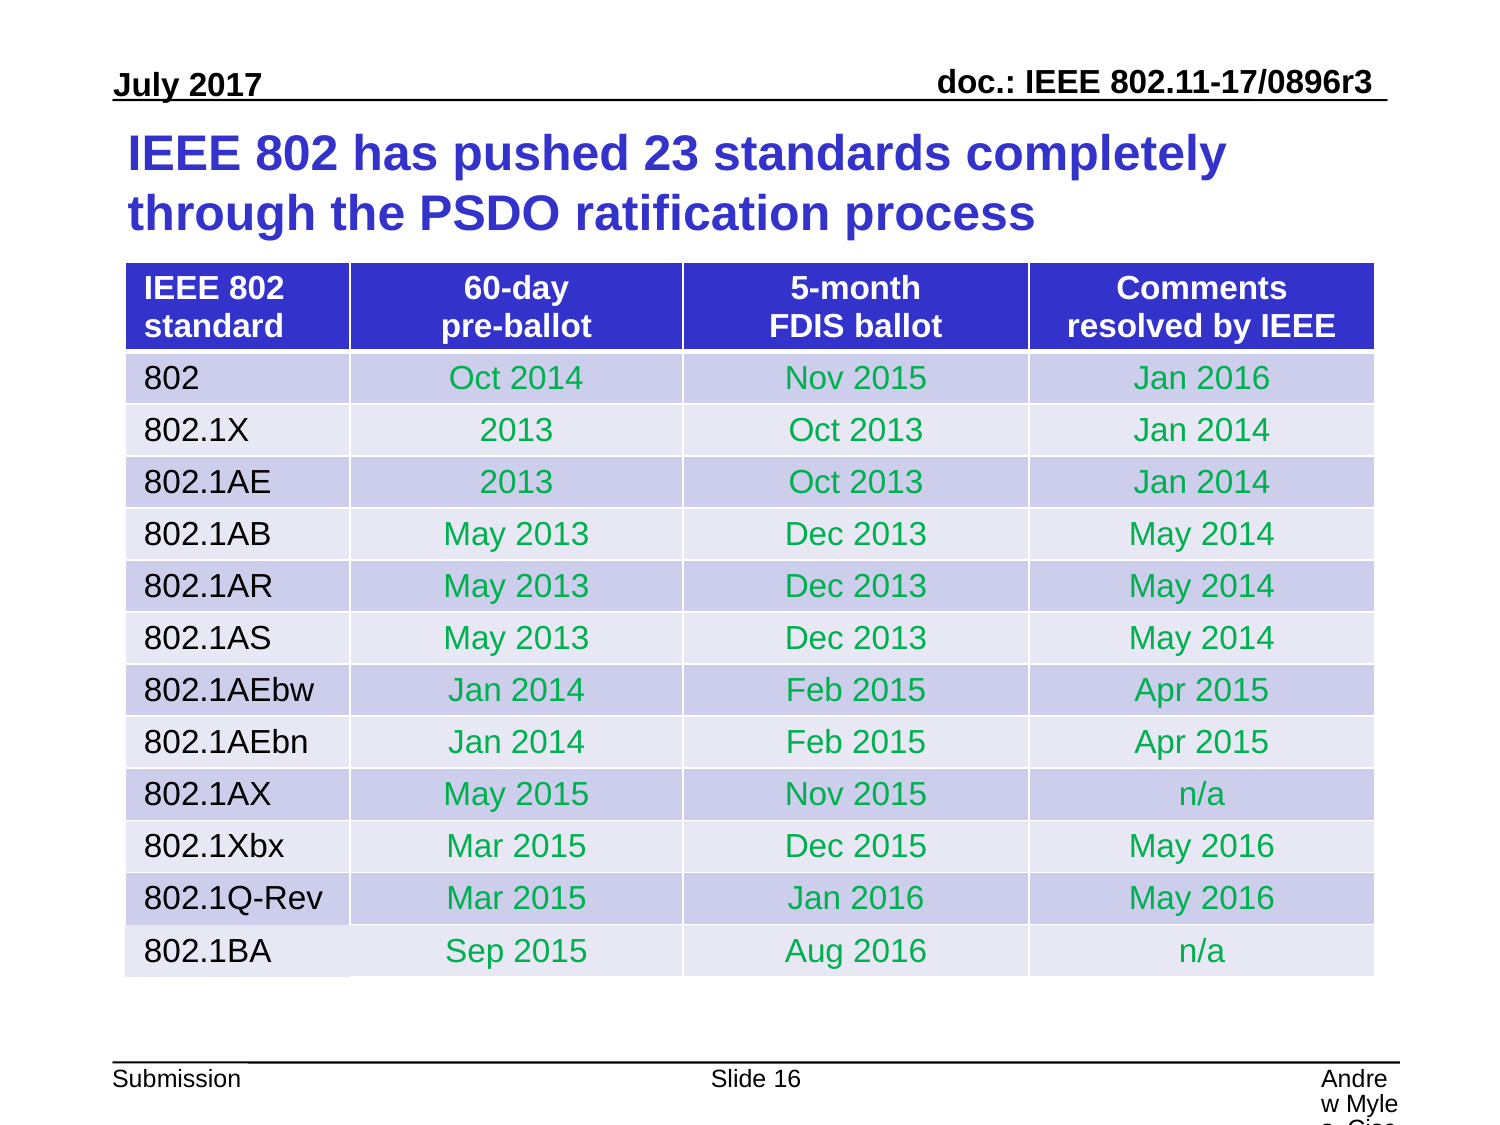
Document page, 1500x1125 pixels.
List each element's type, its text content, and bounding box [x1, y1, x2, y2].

title IEEE 802 has pushed 23 standards completely through the PSDO ratification process [112, 112, 1388, 288]
table_cell Aug 2016 [684, 925, 1028, 976]
table_header 60-day pre-ballot [351, 263, 682, 349]
table_cell 802.1AX [126, 769, 349, 820]
table_cell Dec 2013 [684, 613, 1028, 663]
table_cell Mar 2015 [351, 821, 682, 872]
table_cell 2013 [351, 457, 682, 507]
table_cell May 2013 [351, 561, 682, 611]
table_cell Oct 2013 [684, 457, 1028, 507]
table_cell May 2013 [351, 613, 682, 663]
table_cell 2013 [351, 405, 682, 455]
table_cell Jan 2014 [1030, 405, 1374, 455]
table_cell Jan 2014 [1030, 457, 1374, 507]
table_cell Jan 2014 [351, 665, 682, 715]
table_cell May 2014 [1030, 561, 1374, 611]
table_cell Jan 2016 [684, 873, 1028, 924]
table_cell May 2013 [351, 509, 682, 559]
slide_number Slide 16 [709, 1061, 803, 1093]
table_cell n/a [1030, 769, 1374, 820]
footer Andrew Myles, Cisco [1320, 1061, 1402, 1093]
table_cell Feb 2015 [684, 717, 1028, 767]
table_header Comments resolved by IEEE [1030, 263, 1374, 349]
table_cell 802.1Q-Rev [126, 873, 349, 925]
table_cell Jan 2014 [351, 717, 682, 767]
table_header 5-month FDIS ballot [684, 263, 1028, 349]
table_cell 802.1AE [126, 457, 349, 507]
table_cell Jan 2016 [1030, 354, 1374, 403]
table_cell 802.1AB [126, 509, 349, 559]
table_cell Mar 2015 [351, 873, 682, 924]
table_cell Dec 2015 [684, 821, 1028, 872]
table_cell Dec 2013 [684, 561, 1028, 611]
table_cell Sep 2015 [350, 925, 682, 976]
table_cell Nov 2015 [684, 354, 1028, 403]
table_cell 802 [126, 354, 349, 403]
table_cell 802.1X [126, 405, 349, 455]
table_cell 802.1AS [126, 613, 349, 663]
table_cell May 2016 [1030, 873, 1374, 924]
table_cell 802.1AR [126, 561, 349, 611]
table_cell May 2015 [351, 769, 682, 820]
table_cell Oct 2013 [684, 405, 1028, 455]
table_cell Nov 2015 [684, 769, 1028, 820]
table_cell Apr 2015 [1030, 717, 1374, 767]
table_cell 802.1AEbw [126, 665, 349, 715]
table_cell Feb 2015 [684, 665, 1028, 715]
table_cell Apr 2015 [1030, 665, 1374, 715]
table_cell 802.1Xbx [126, 821, 349, 872]
table_cell Dec 2013 [684, 509, 1028, 559]
table_cell May 2016 [1030, 821, 1374, 872]
table_cell 802.1AEbn [126, 717, 349, 767]
table_cell n/a [1030, 925, 1374, 976]
table_cell May 2014 [1030, 613, 1374, 663]
table_cell May 2014 [1030, 509, 1374, 559]
table_cell 802.1BA [125, 925, 350, 977]
table_header IEEE 802 standard [126, 263, 349, 349]
table_cell Oct 2014 [351, 354, 682, 403]
